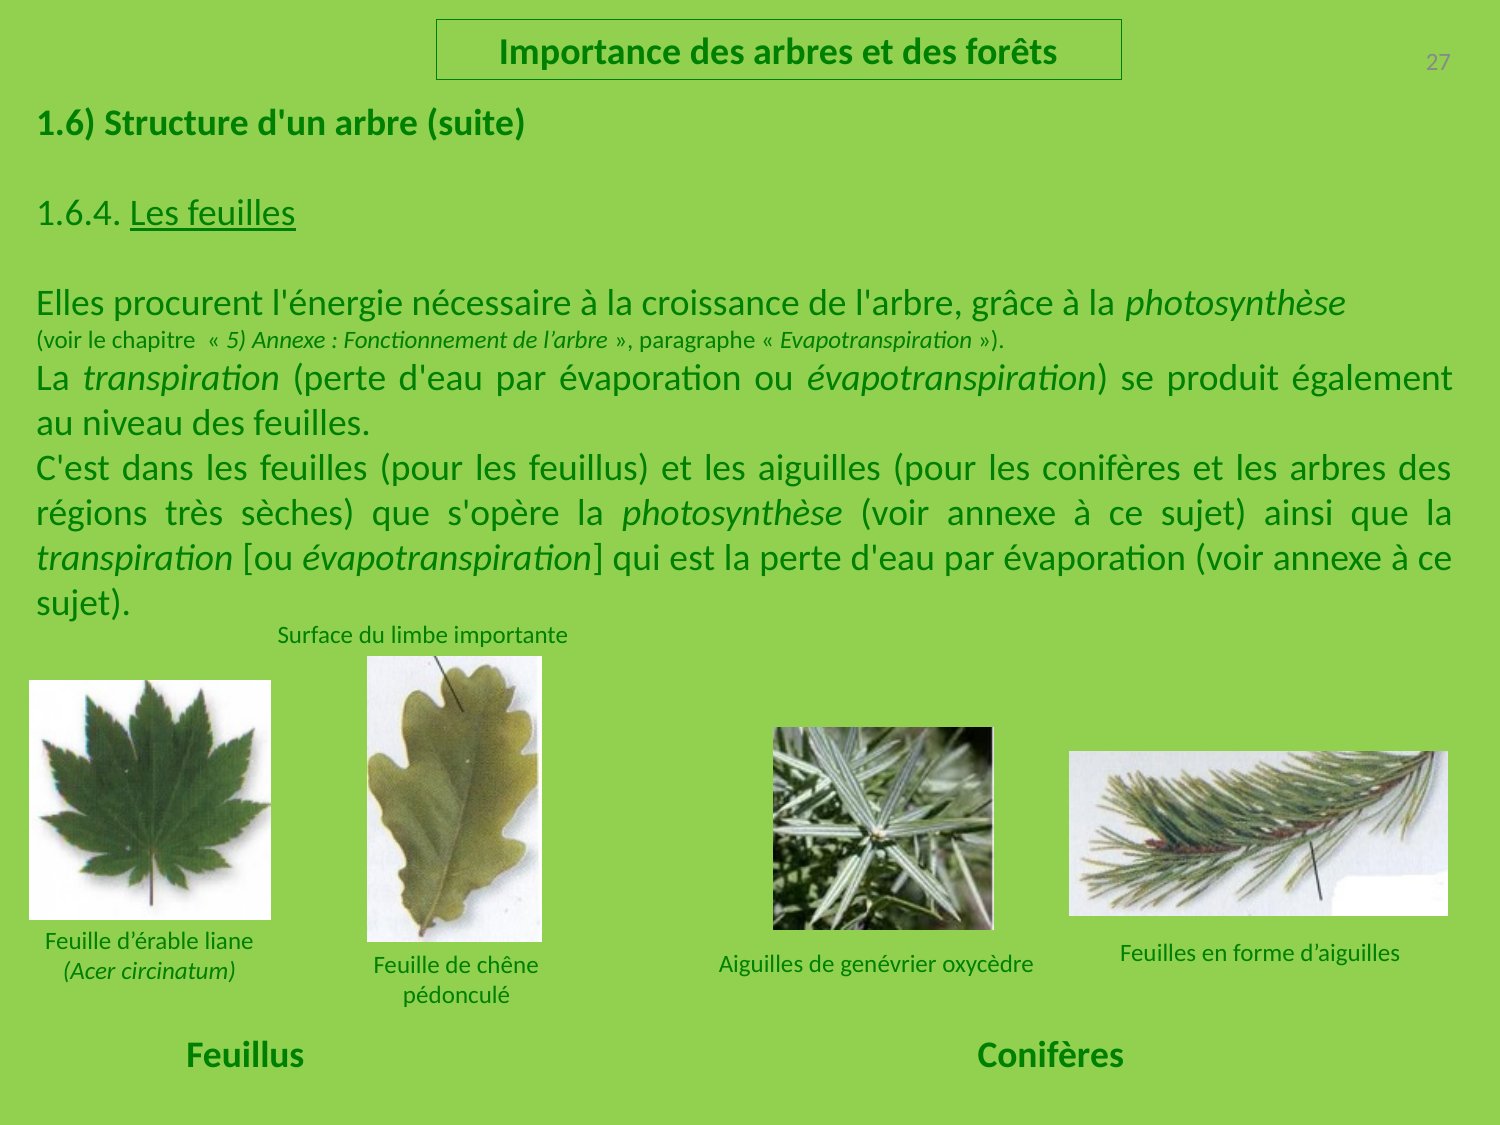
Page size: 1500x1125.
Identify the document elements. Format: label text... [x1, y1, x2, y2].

picture [29, 680, 271, 920]
picture [1068, 751, 1448, 917]
picture [773, 727, 995, 930]
text_box Feuille de chêne pédonculé [352, 941, 561, 1016]
picture [367, 656, 542, 942]
text_box Conifères [963, 1023, 1140, 1083]
text_box Feuillus [171, 1023, 320, 1083]
text_box 1.6) Structure d'un arbre (suite) 1.6.4. Les feuilles Elles procurent l'énergie nécessaire à la croissance de l'arbre, grâce à la photosynthèse (voir le chapitre « 5) Annexe : Fonctionnement de l’arbre », paragraphe « Evapotranspiration »). La transpiration (perte d'eau par évaporation ou évapotranspiration) se produit également au niveau des feuilles. C'est dans les feuilles (pour les feuillus) et les aiguilles (pour les conifères et les arbres des régions très sèches) que s'opère la photosynthèse (voir annexe à ce sujet) ainsi que la transpiration [ou évapotranspiration] qui est la perte d'eau par évaporation (voir annexe à ce sujet). [21, 90, 1469, 631]
text_box Aiguilles de genévrier oxycèdre [704, 940, 1050, 986]
text_box 27 [1116, 30, 1467, 90]
text_box Surface du limbe importante [262, 611, 584, 656]
text_box Feuille d’érable liane (Acer circinatum) [30, 926, 269, 992]
text_box Importance des arbres et des forêts [436, 19, 1122, 80]
text_box Feuilles en forme d’aiguilles [1105, 928, 1416, 974]
